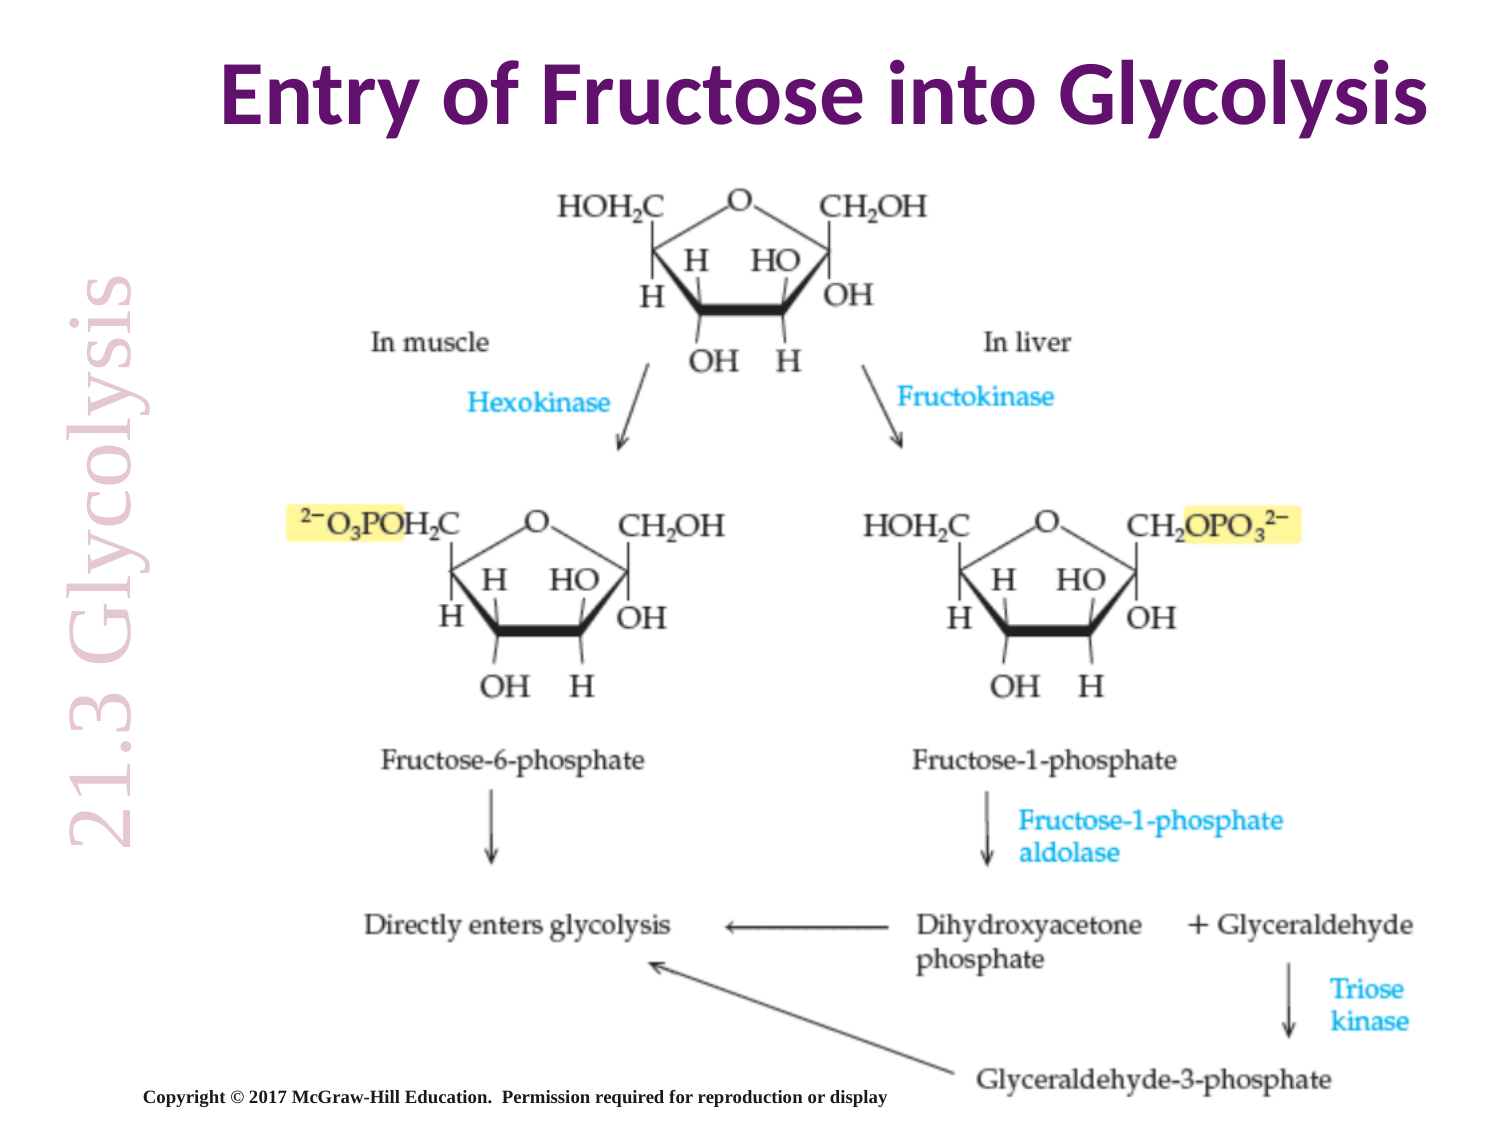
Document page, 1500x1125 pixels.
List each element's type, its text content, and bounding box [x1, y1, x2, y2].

text_box Copyright © 2017 McGraw-Hill Education. Permission required for reproduction or display [128, 1077, 244, 1116]
picture [249, 167, 1453, 1117]
title Entry of Fructose into Glycolysis [187, 24, 1463, 150]
text_box 21.3 Glycolysis [12, 25, 175, 1101]
